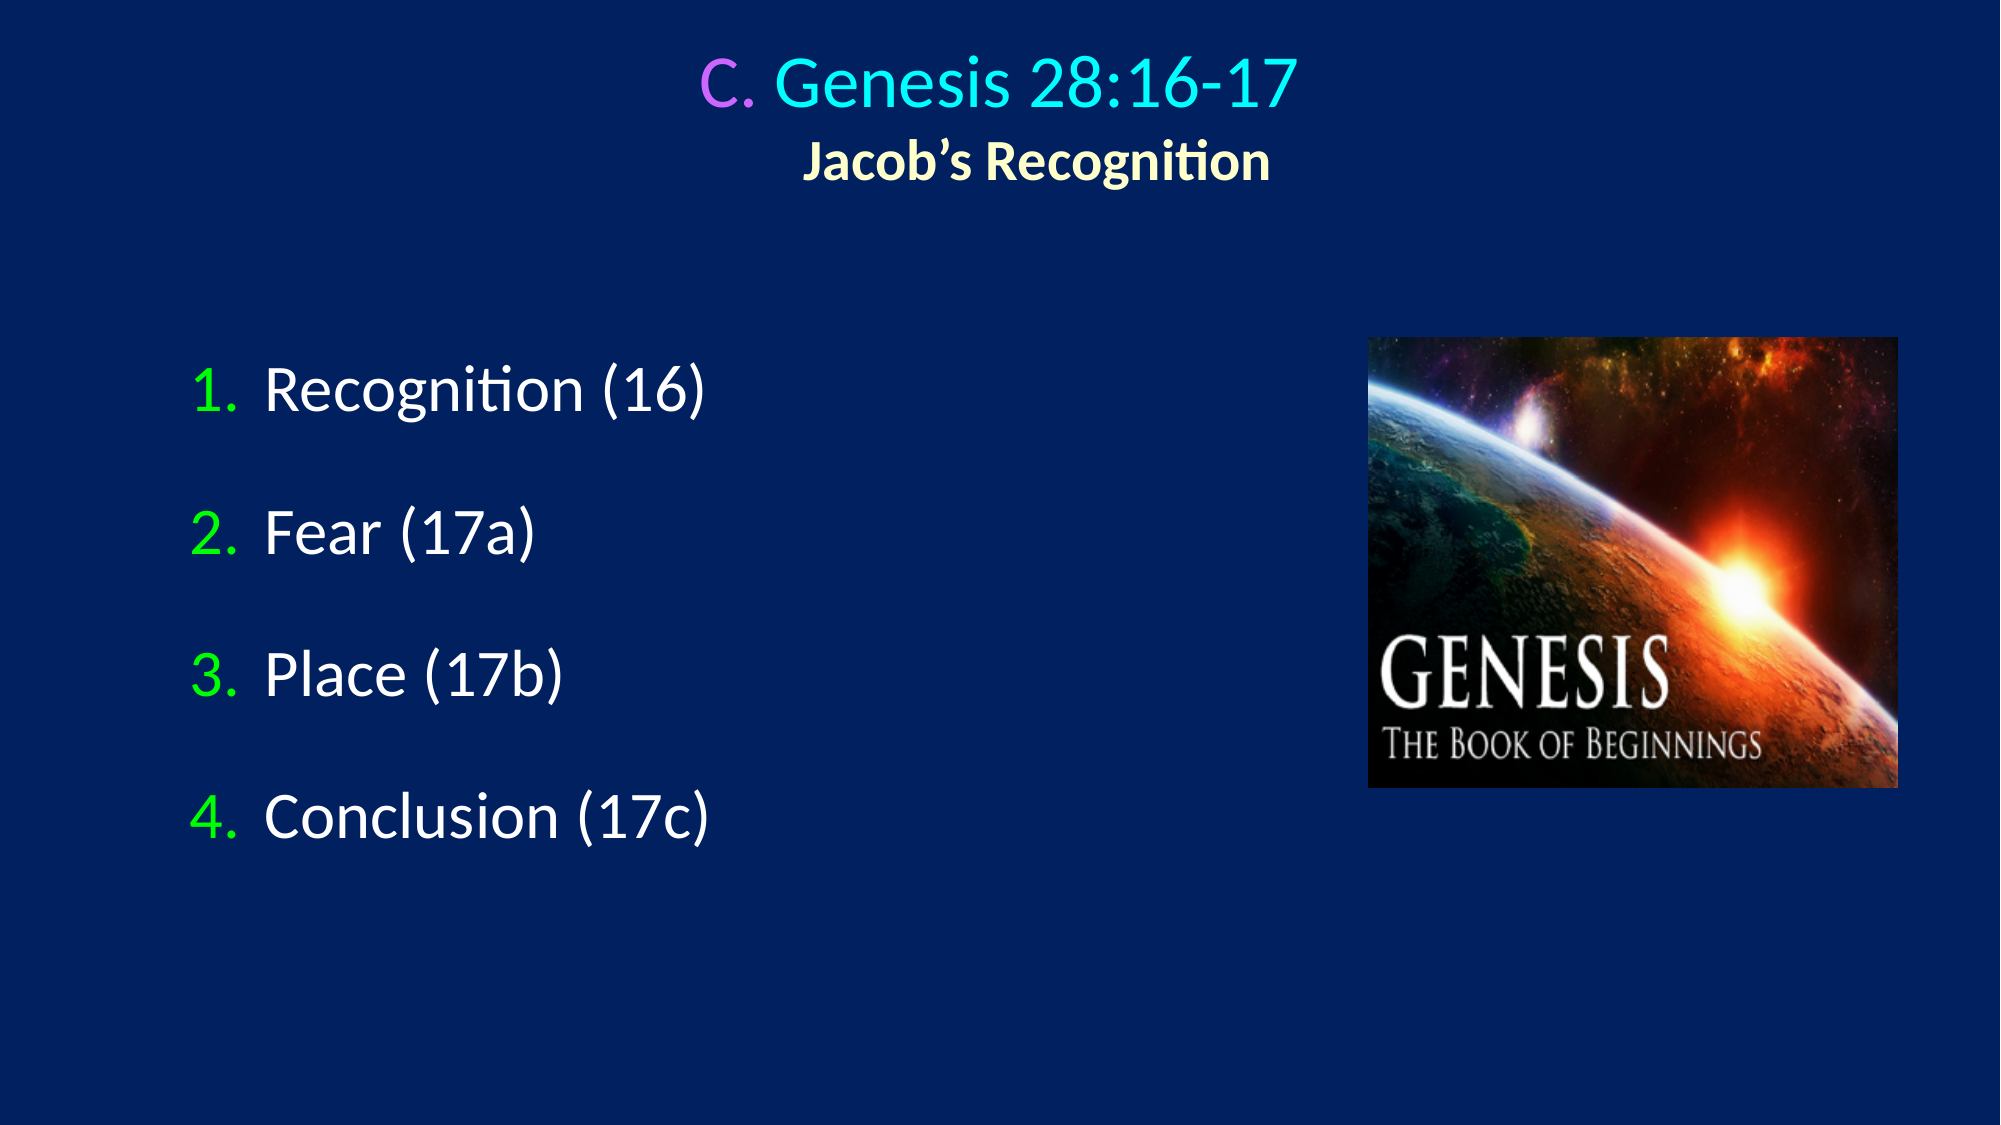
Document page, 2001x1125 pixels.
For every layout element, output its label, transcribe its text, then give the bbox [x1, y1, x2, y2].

picture [1367, 337, 1898, 788]
list Recognition (16) Fear (17a) Place (17b) Conclusion (17c) [174, 337, 1288, 788]
title Genesis 28:16-17 Jacob’s Recognition [535, 37, 1464, 188]
